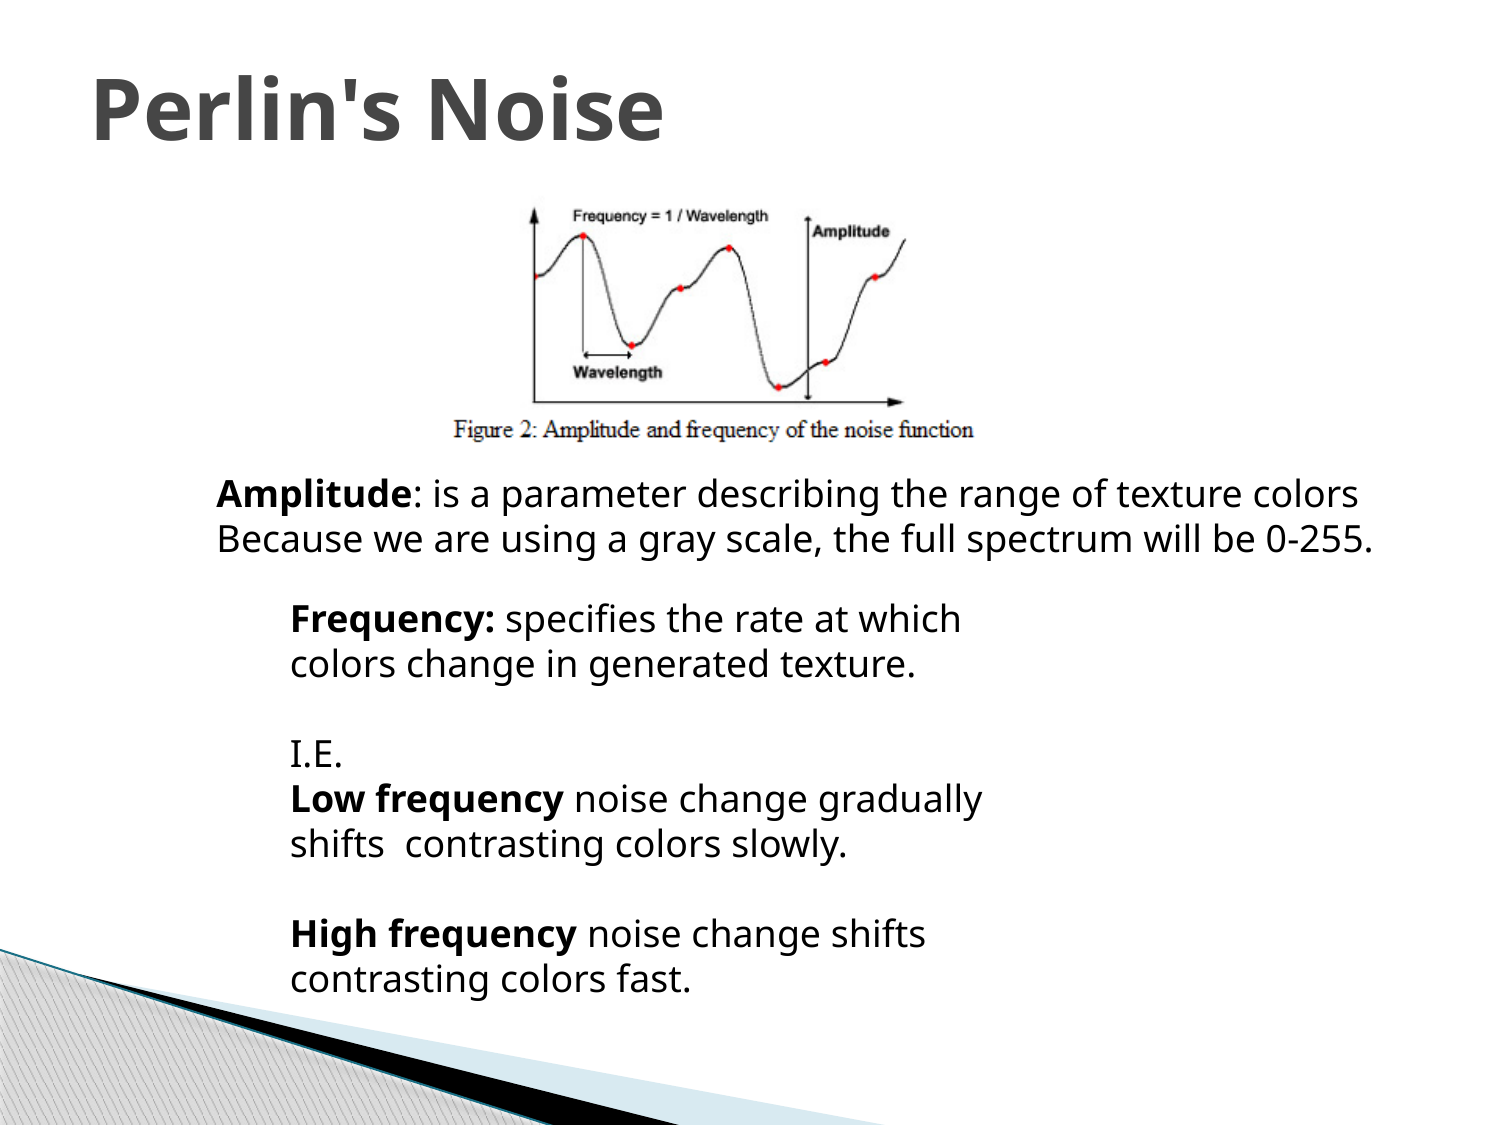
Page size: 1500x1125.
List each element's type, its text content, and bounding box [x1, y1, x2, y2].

text_box Amplitude: is a parameter describing the range of texture colors Because we are using a gray scale, the full spectrum will be 0-255. [201, 462, 1400, 568]
text_box Frequency: specifies the rate at which colors change in generated texture. I.E. Low frequency noise change gradually shifts contrasting colors slowly. High frequency noise change shifts contrasting colors fast. [274, 587, 1025, 1053]
title Perlin's Noise [75, 12, 1425, 200]
picture [412, 187, 1037, 473]
